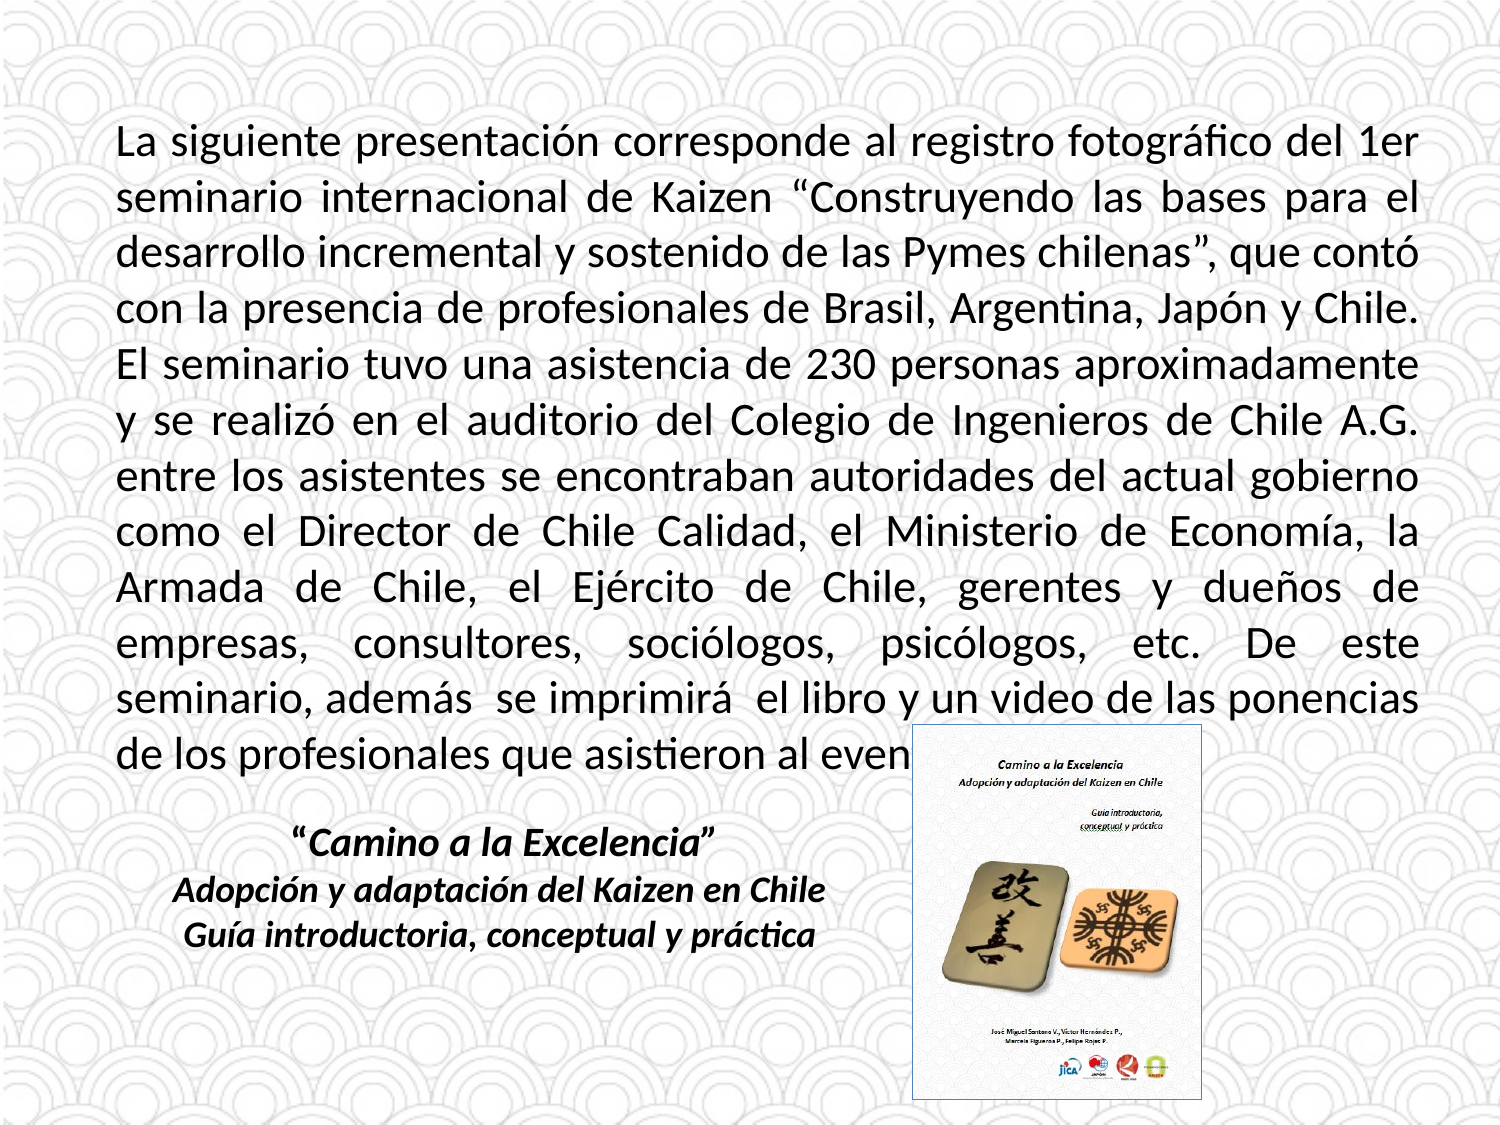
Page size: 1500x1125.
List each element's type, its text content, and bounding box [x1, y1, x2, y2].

text_box “Camino a la Excelencia” Adopción y adaptación del Kaizen en Chile Guía introductoria, conceptual y práctica [124, 807, 875, 1083]
picture [0, 0, 1500, 1125]
list La siguiente presentación corresponde al registro fotográfico del 1er seminario internacional de Kaizen “Construyendo las bases para el desarrollo incremental y sostenido de las Pymes chilenas”, que contó con la presencia de profesionales de Brasil, Argentina, Japón y Chile. El seminario tuvo una asistencia de 230 personas aproximadamente y se realizó en el auditorio del Colegio de Ingenieros de Chile A.G. entre los asistentes se encontraban autoridades del actual gobierno como el Director de Chile Calidad, el Ministerio de Economía, la Armada de Chile, el Ejército de Chile, gerentes y dueños de empresas, consultores, sociólogos, psicólogos, etc. De este seminario, además se imprimirá el libro y un video de las ponencias de los profesionales que asistieron al evento. [44, 37, 1437, 795]
